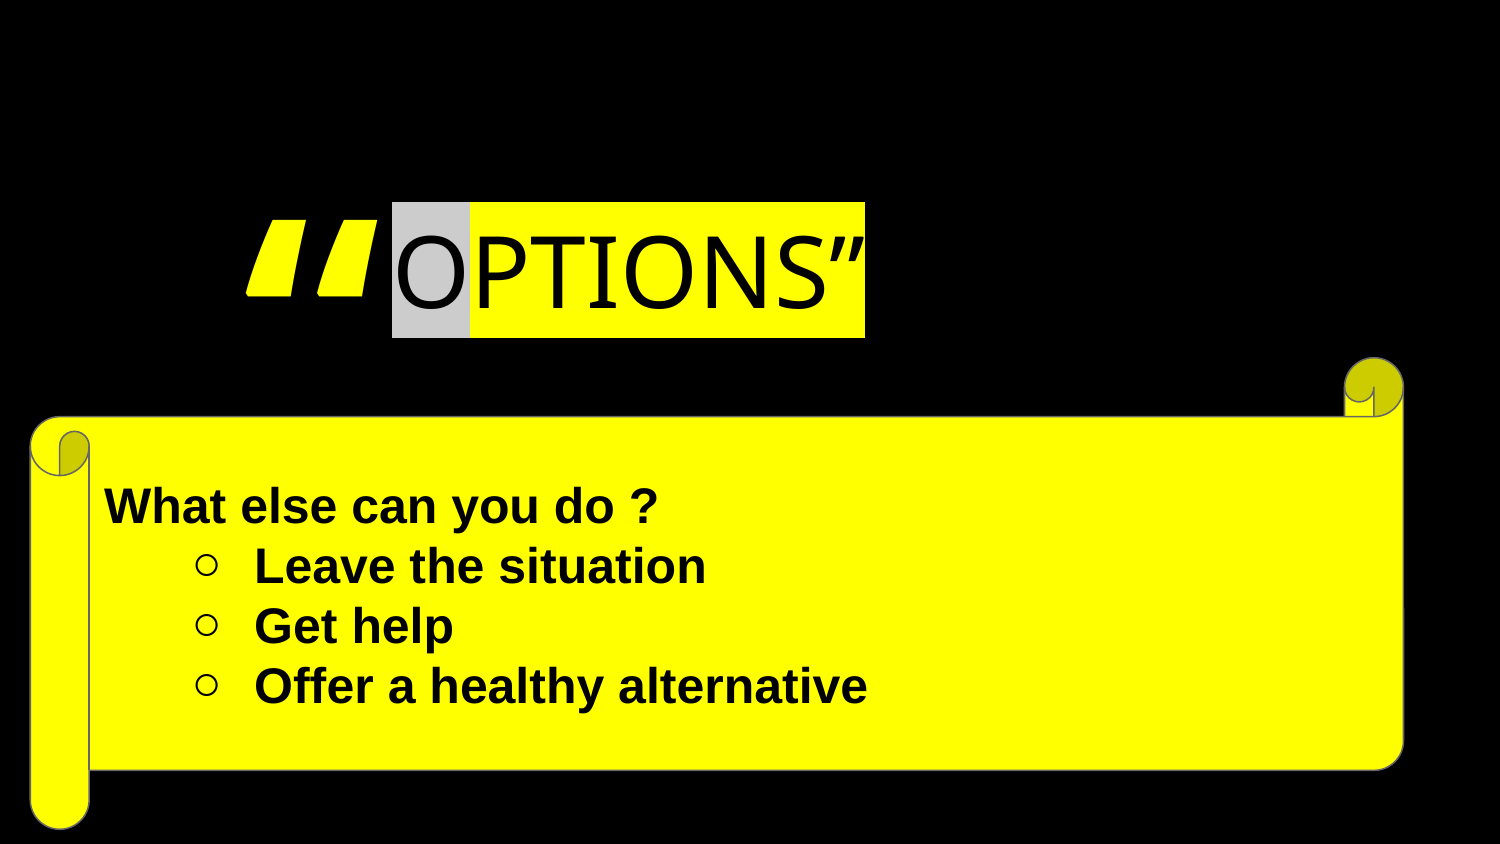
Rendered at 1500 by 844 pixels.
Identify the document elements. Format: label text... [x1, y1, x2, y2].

list OPTIONS” [377, 193, 1465, 328]
text_box What else can you do ? Leave the situation Get help Offer a healthy alternative [30, 357, 1404, 830]
